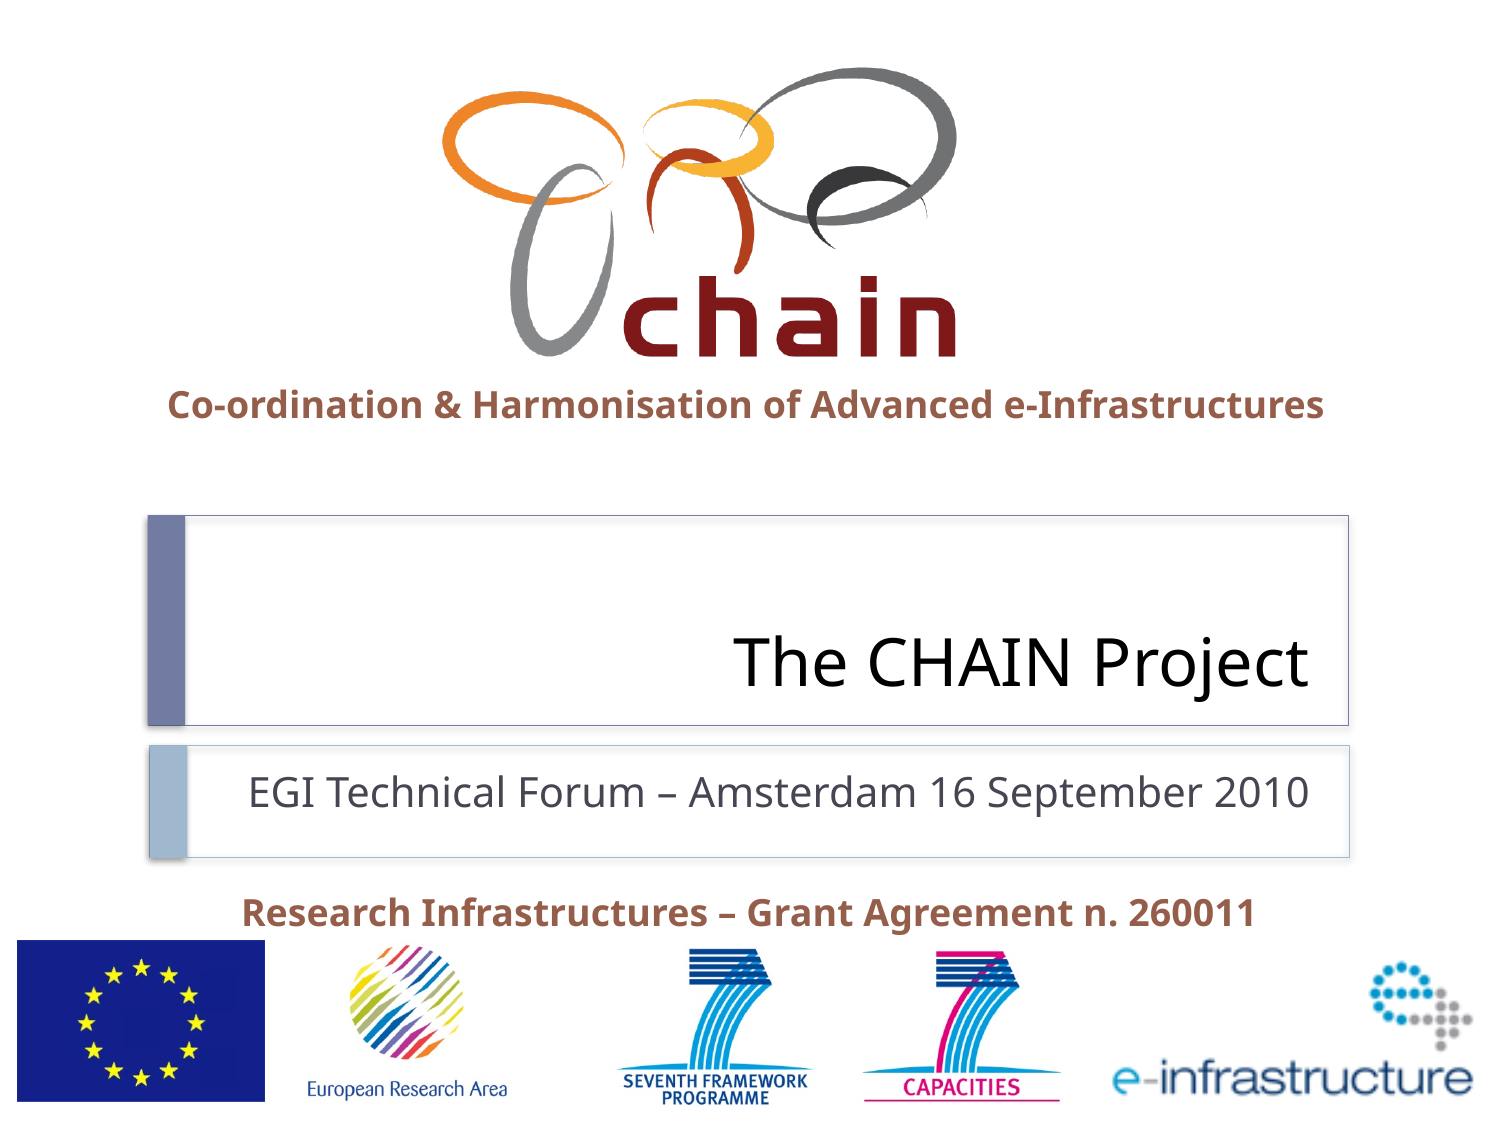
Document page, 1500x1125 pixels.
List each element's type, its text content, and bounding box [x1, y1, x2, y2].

picture [442, 66, 957, 357]
picture [608, 940, 821, 1114]
picture [17, 940, 265, 1102]
title The CHAIN Project [200, 612, 1325, 757]
subtitle EGI Technical Forum – Amsterdam 16 September 2010 [200, 757, 1325, 846]
picture [300, 940, 514, 1106]
picture [1104, 952, 1483, 1106]
picture [854, 940, 1069, 1115]
